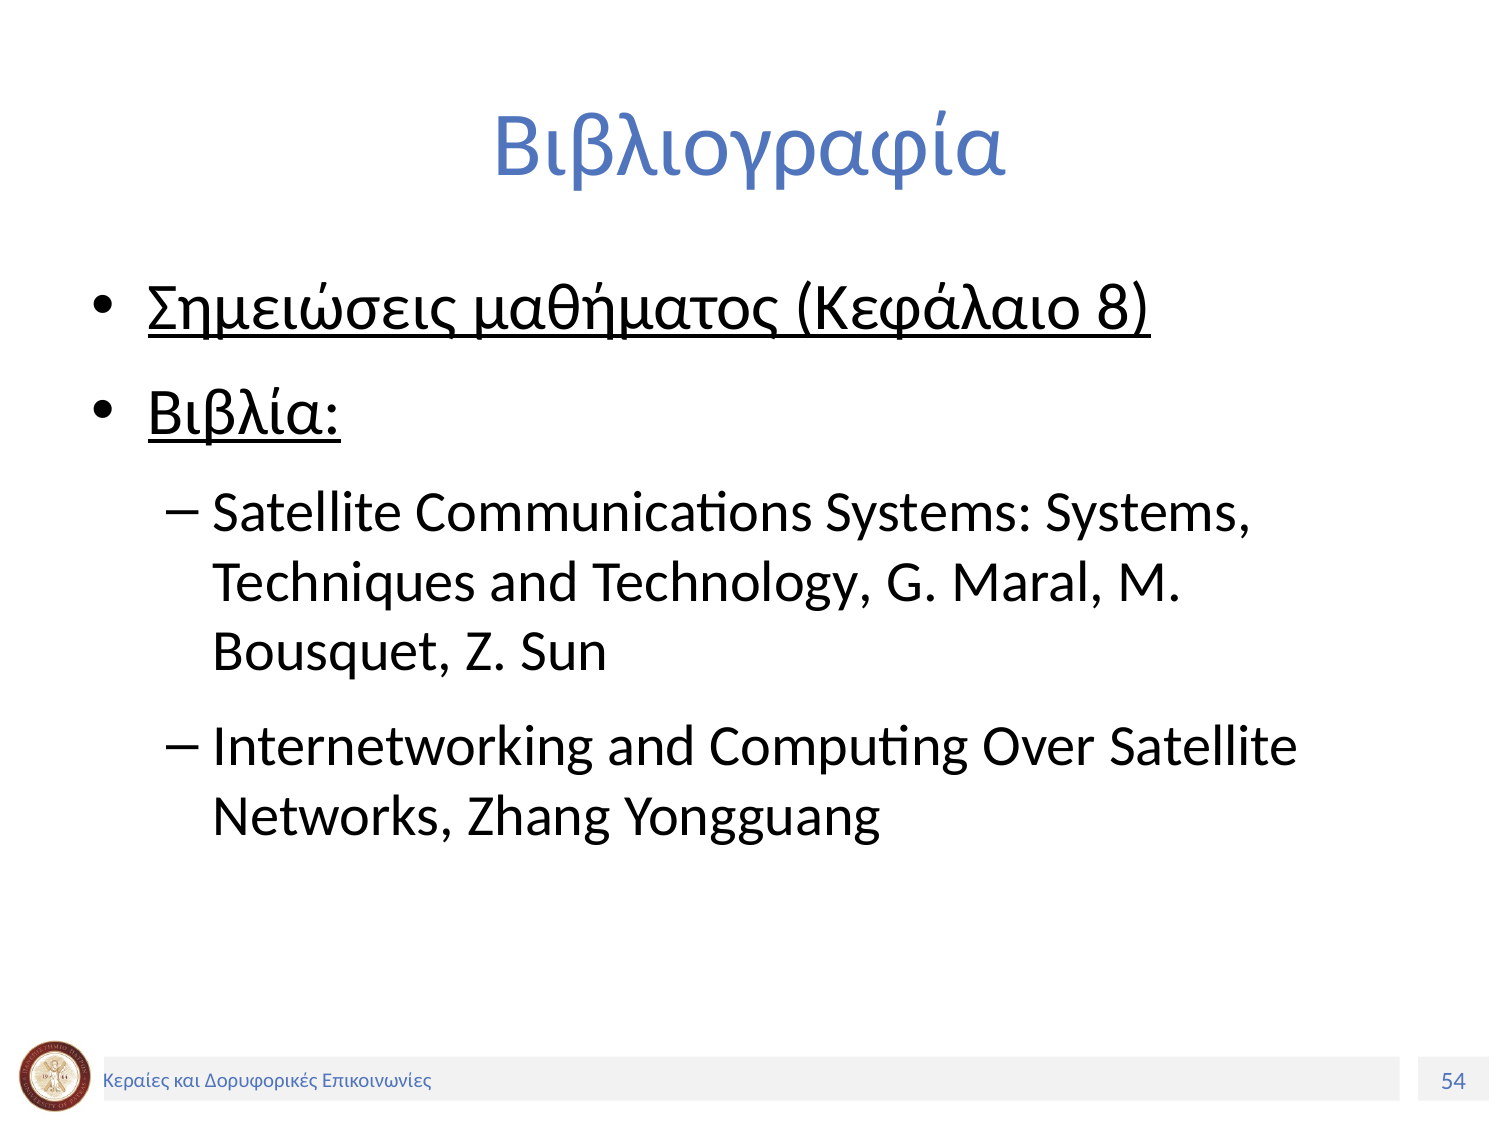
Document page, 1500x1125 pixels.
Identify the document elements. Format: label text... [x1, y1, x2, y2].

picture [5, 1027, 104, 1125]
list Σημειώσεις μαθήματος (Κεφάλαιο 8) Βιβλία: Satellite Communications Systems: Systems, Techniques and Technology, G. Maral, M. Bousquet, Z. Sun Internetworking and Computing Over Satellite Networks, Zhang Yongguang [76, 255, 1427, 998]
title Βιβλιογραφία [75, 45, 1425, 233]
